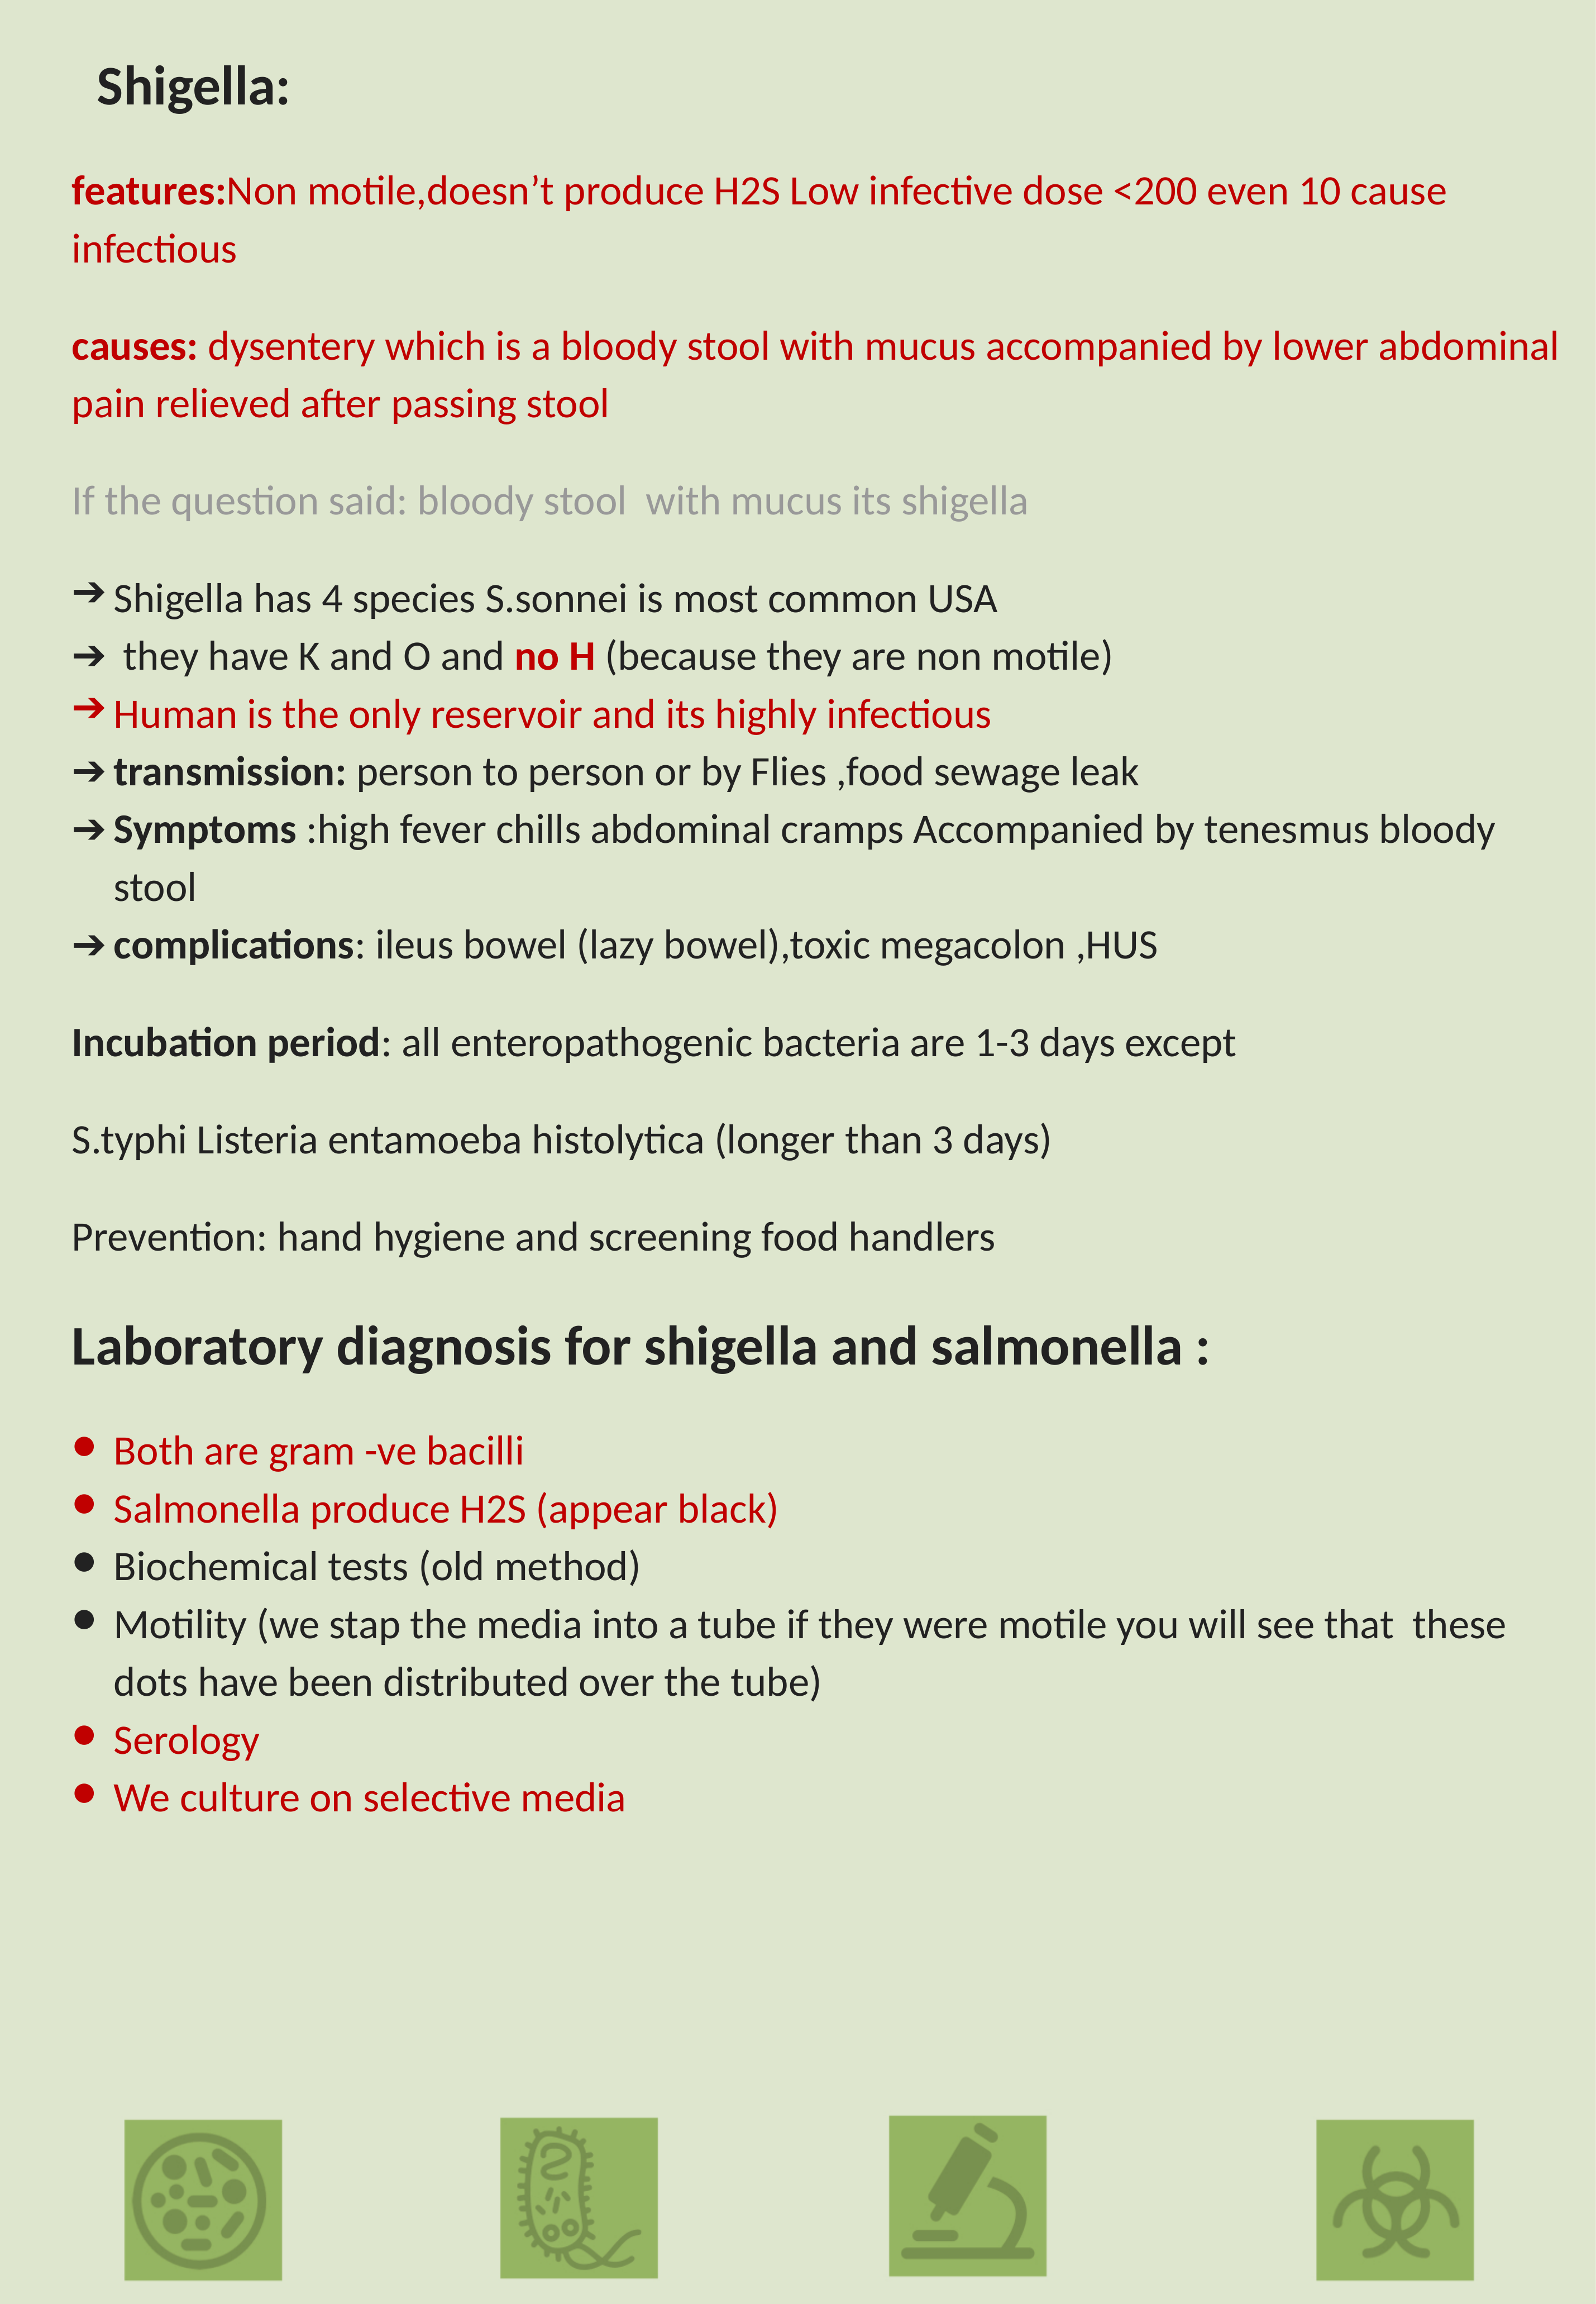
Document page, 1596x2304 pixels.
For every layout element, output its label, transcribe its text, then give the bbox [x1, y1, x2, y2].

picture [0, 0, 1596, 2304]
list Shigella: features:Non motile,doesn’t produce H2S Low infective dose <200 even 10 cause infectious causes: dysentery which is a bloody stool with mucus accompanied by lower abdominal pain relieved after passing stool If the question said: bloody stool with mucus its shigella Shigella has 4 species S.sonnei is most common USA they have K and O and no H (because they are non motile) Human is the only reservoir and its highly infectious transmission: person to person or by Flies ,food sewage leak Symptoms :high fever chills abdominal cramps Accompanied by tenesmus bloody stool complications: ileus bowel (lazy bowel),toxic megacolon ,HUS Incubation period: all enteropathogenic bacteria are 1-3 days except S.typhi Listeria entamoeba histolytica (longer than 3 days) Prevention: hand hygiene and screening food handlers Laboratory diagnosis for shigella and salmonella : Both are gram -ve bacilli Salmonella produce H2S (appear black) Biochemical tests (old method) Motility (we stap the media into a tube if they were motile you will see that these dots have been distributed over the tube) Serology We culture on selective media [54, 21, 1580, 2127]
